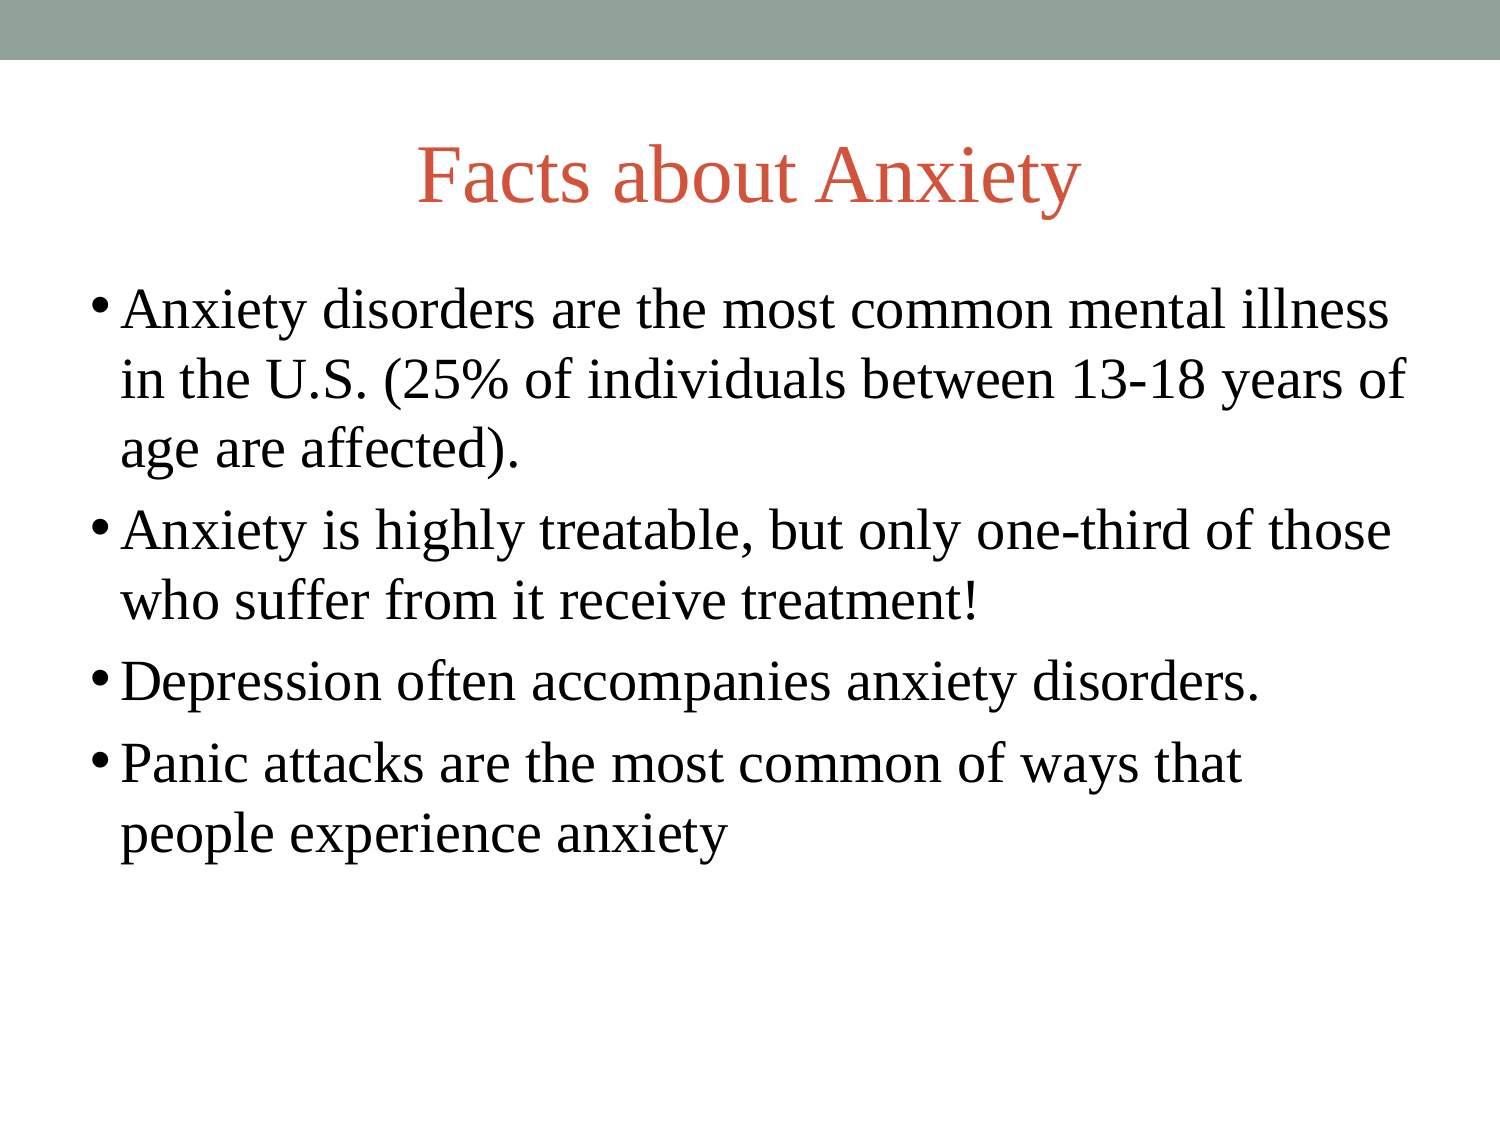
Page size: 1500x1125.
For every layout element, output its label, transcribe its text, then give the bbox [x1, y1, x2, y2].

list Anxiety disorders are the most common mental illness in the U.S. (25% of individuals between 13-18 years of age are affected). Anxiety is highly treatable, but only one-third of those who suffer from it receive treatment! Depression often accompanies anxiety disorders. Panic attacks are the most common of ways that people experience anxiety [75, 262, 1425, 1063]
title Facts about Anxiety [75, 87, 1425, 250]
